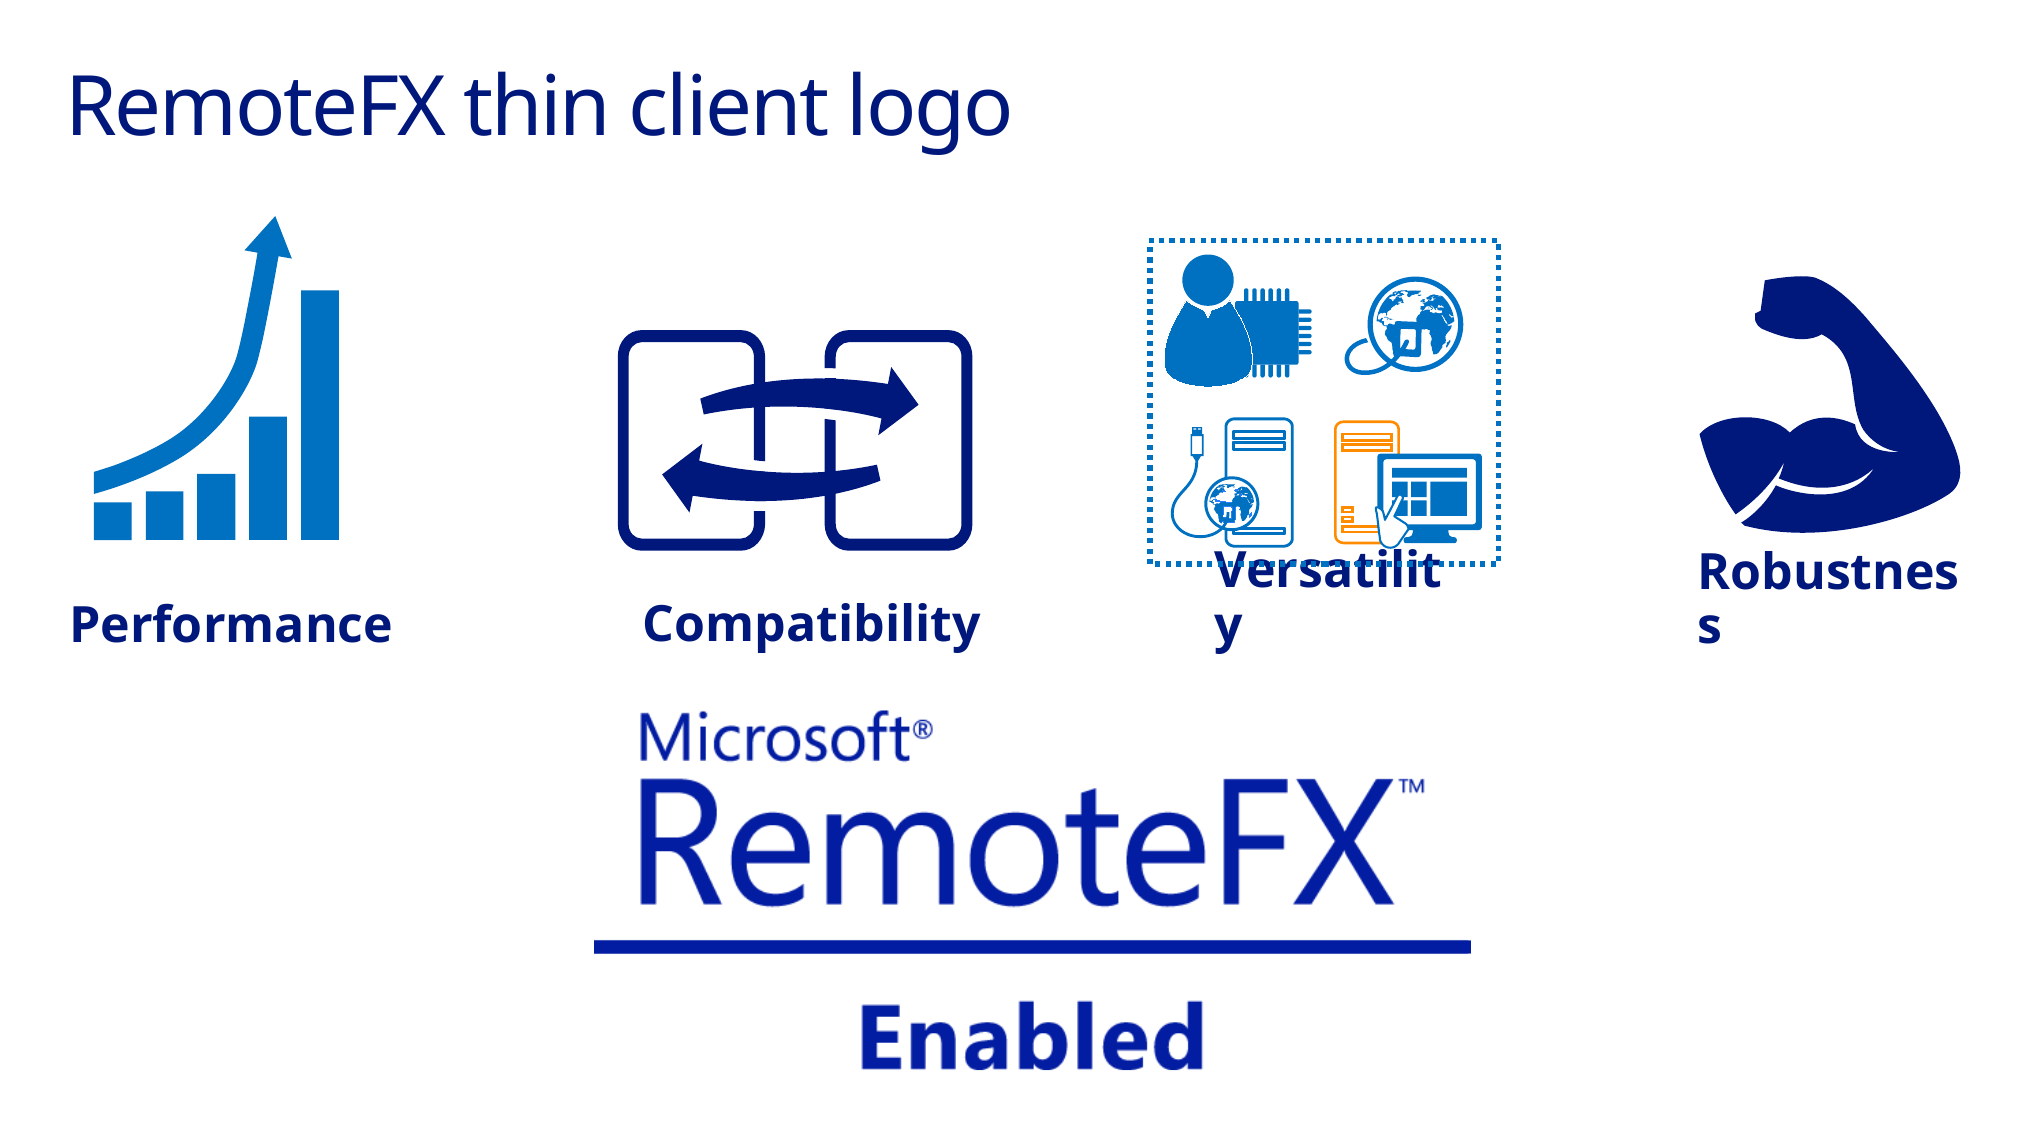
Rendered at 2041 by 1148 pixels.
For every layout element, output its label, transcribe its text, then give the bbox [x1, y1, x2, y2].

title RemoteFX thin client logo [41, 48, 1628, 177]
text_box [1163, 254, 1483, 548]
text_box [617, 329, 973, 551]
text_box Performance [43, 600, 449, 667]
text_box Robustness [1672, 599, 1993, 667]
text_box Compatibility [617, 596, 1019, 666]
text_box [1149, 240, 1499, 565]
picture [593, 709, 1471, 1095]
text_box [1699, 276, 1961, 533]
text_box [93, 215, 340, 541]
text_box Versatility [1189, 592, 1486, 666]
